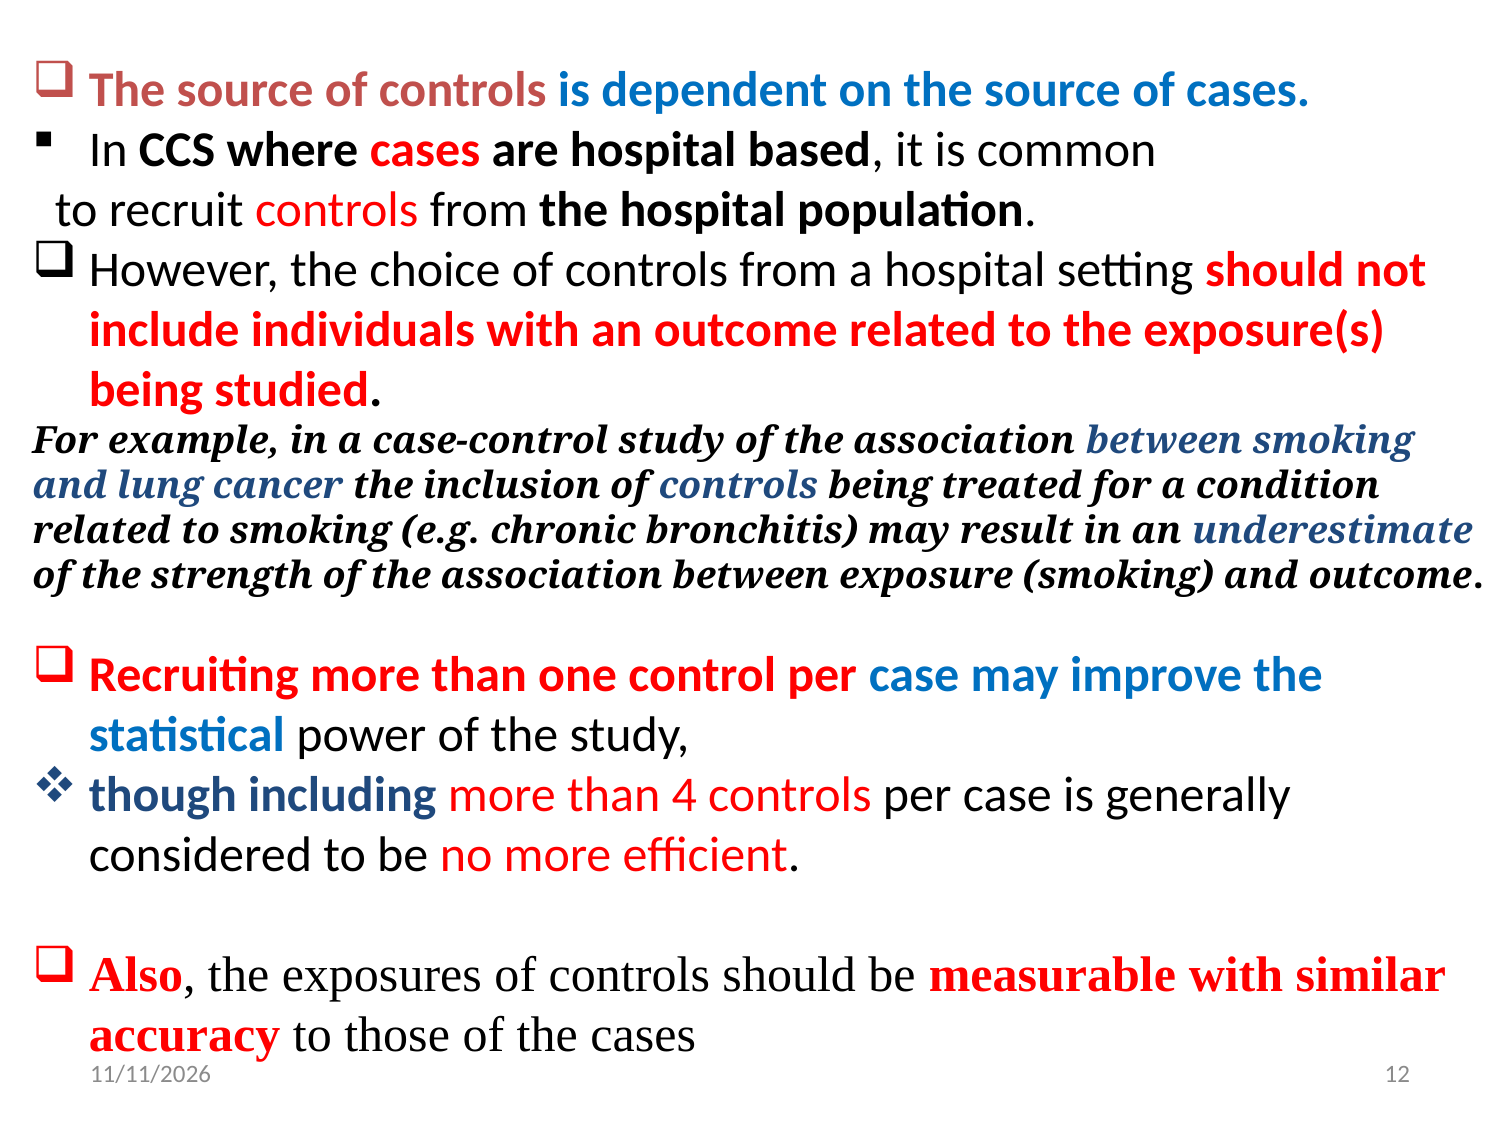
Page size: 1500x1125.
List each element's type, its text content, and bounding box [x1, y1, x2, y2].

slide_number 12 [1074, 1069, 1425, 1103]
text_box [117, 932, 1500, 993]
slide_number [75, 1069, 425, 1103]
text_box The source of controls is dependent on the source of cases. In CCS where cases are hospital based, it is common to recruit controls from the hospital population. However, the choice of controls from a hospital setting should not include individuals with an outcome related to the exposure(s) being studied. For example, in a case-control study of the association between smoking and lung cancer the inclusion of controls being treated for a condition related to smoking (e.g. chronic bronchitis) may result in an underestimate of the strength of the association between exposure (smoking) and outcome. Recruiting more than one control per case may improve the statistical power of the study, though including more than 4 controls per case is generally considered to be no more efficient. Also, the exposures of controls should be measurable with similar accuracy to those of the cases [17, 48, 1500, 1069]
